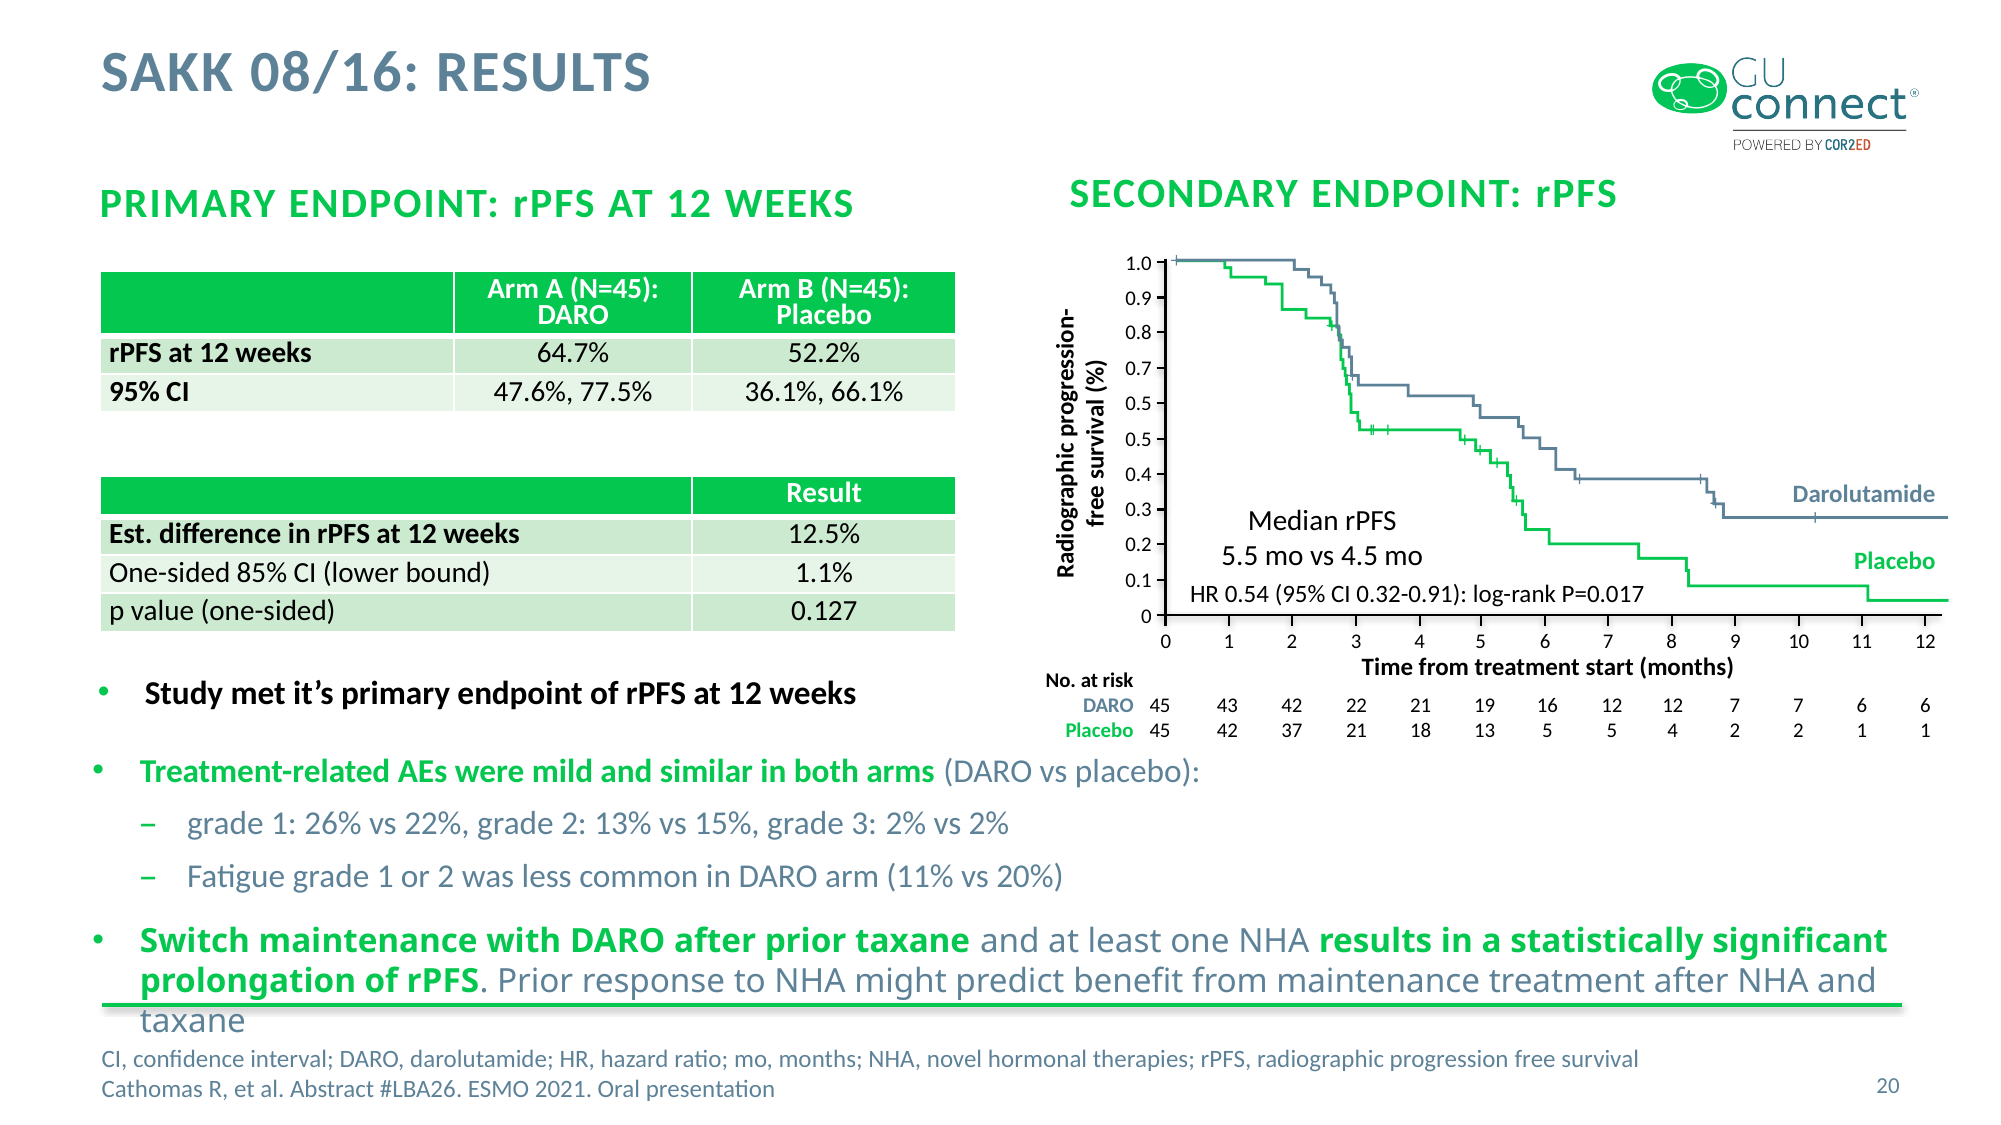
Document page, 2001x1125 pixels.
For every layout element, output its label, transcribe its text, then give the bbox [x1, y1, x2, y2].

text_box 4 [1414, 629, 1425, 650]
title Sakk 08/16: results [101, 40, 1536, 173]
text_box 0 [1141, 605, 1152, 629]
text_box 22 21 [1346, 691, 1368, 742]
list Primary endpoint: rPFS at 12 weeks [99, 175, 977, 292]
text_box 0.8 [1125, 321, 1152, 345]
text_box 6 1 [1856, 691, 1868, 742]
text_box Time from treatment start (months) [1361, 650, 1735, 681]
text_box 1 [1223, 629, 1235, 654]
text_box Study met it’s primary endpoint of rPFS at 12 weeks [97, 671, 858, 712]
text_box Secondary endpoint: rPFS [1069, 175, 1946, 292]
list CI, confidence interval; DARO, darolutamide; HR, hazard ratio; mo, months; NHA, novel hormonal therapies; rPFS, radiographic progression free survival Cathomas R, et al. Abstract #LBA26. ESMO 2021. Oral presentation [101, 1042, 1816, 1103]
text_box 7 2 [1792, 691, 1804, 742]
text_box 7 2 [1729, 691, 1741, 742]
picture [1639, 44, 1932, 163]
table_cell 1.1% [693, 556, 955, 592]
text_box 0.2 [1125, 533, 1152, 557]
text_box 0.9 [1125, 287, 1152, 310]
table_cell 36.1%, 66.1% [693, 375, 955, 411]
table_header Arm B (N=45): Placebo [693, 272, 955, 333]
table_header Result [693, 477, 955, 514]
table_cell 64.7% [455, 339, 691, 373]
list Treatment-related AEs were mild and similar in both arms (DARO vs placebo): grade 1: 26% vs 22%, grade 2: 13% vs 15%, grade 3: 2% vs 2% Fatigue grade 1 or 2 was less common in DARO arm (11% vs 20%) Switch maintenance with DARO after prior taxane and at least one NHA results in a statistically significant prolongation of rPFS. Prior response to NHA might predict benefit from maintenance treatment after NHA and taxane [92, 749, 1933, 1038]
text_box 3 [1350, 628, 1362, 654]
text_box 9 [1729, 629, 1741, 654]
text_box 1.0 [1125, 252, 1152, 276]
text_box 2 [1286, 628, 1298, 654]
table_cell 95% CI [101, 375, 453, 411]
text_box 12 4 [1662, 691, 1684, 742]
text_box 42 37 [1281, 691, 1303, 742]
picture [1170, 255, 1991, 602]
text_box 0.7 [1125, 357, 1152, 380]
text_box 11 [1851, 627, 1873, 654]
text_box 0.5 [1125, 392, 1152, 416]
text_box 12 5 [1601, 691, 1623, 742]
text_box 7 [1602, 628, 1614, 650]
table_cell p value (one-sided) [101, 594, 691, 631]
text_box 6 1 [1920, 691, 1931, 742]
text_box 21 18 [1410, 691, 1432, 742]
text_box 5 [1475, 629, 1486, 650]
table_header Arm A (N=45): DARO [455, 272, 691, 333]
table_header [101, 477, 691, 514]
table_cell One-sided 85% CI (lower bound) [101, 556, 691, 592]
text_box 0 [1160, 627, 1172, 654]
table_cell rPFS at 12 weeks [101, 339, 453, 373]
text_box 45 45 [1149, 691, 1171, 742]
text_box No. at risk DARO Placebo [1045, 666, 1134, 742]
text_box 0.4 [1125, 463, 1152, 487]
table_cell 0.127 [693, 594, 955, 631]
text_box 0.1 [1125, 569, 1152, 593]
text_box 16 5 [1536, 691, 1558, 742]
text_box 19 13 [1474, 691, 1496, 742]
text_box Radiographic progression- free survival (%) [1048, 308, 1109, 579]
table_cell 12.5% [693, 520, 955, 554]
table_cell Est. difference in rPFS at 12 weeks [101, 520, 691, 554]
text_box 10 [1788, 627, 1810, 654]
table_cell 52.2% [693, 339, 955, 373]
text_box 6 [1539, 628, 1551, 650]
table_cell 47.6%, 77.5% [455, 375, 691, 411]
table_header [101, 272, 453, 333]
text_box 12 [1914, 627, 1936, 654]
text_box 0.3 [1125, 499, 1152, 522]
text_box 0.5 [1125, 428, 1152, 451]
text_box 8 [1666, 627, 1678, 650]
text_box 43 42 [1216, 691, 1239, 742]
slide_number 20 [1771, 1054, 1900, 1115]
